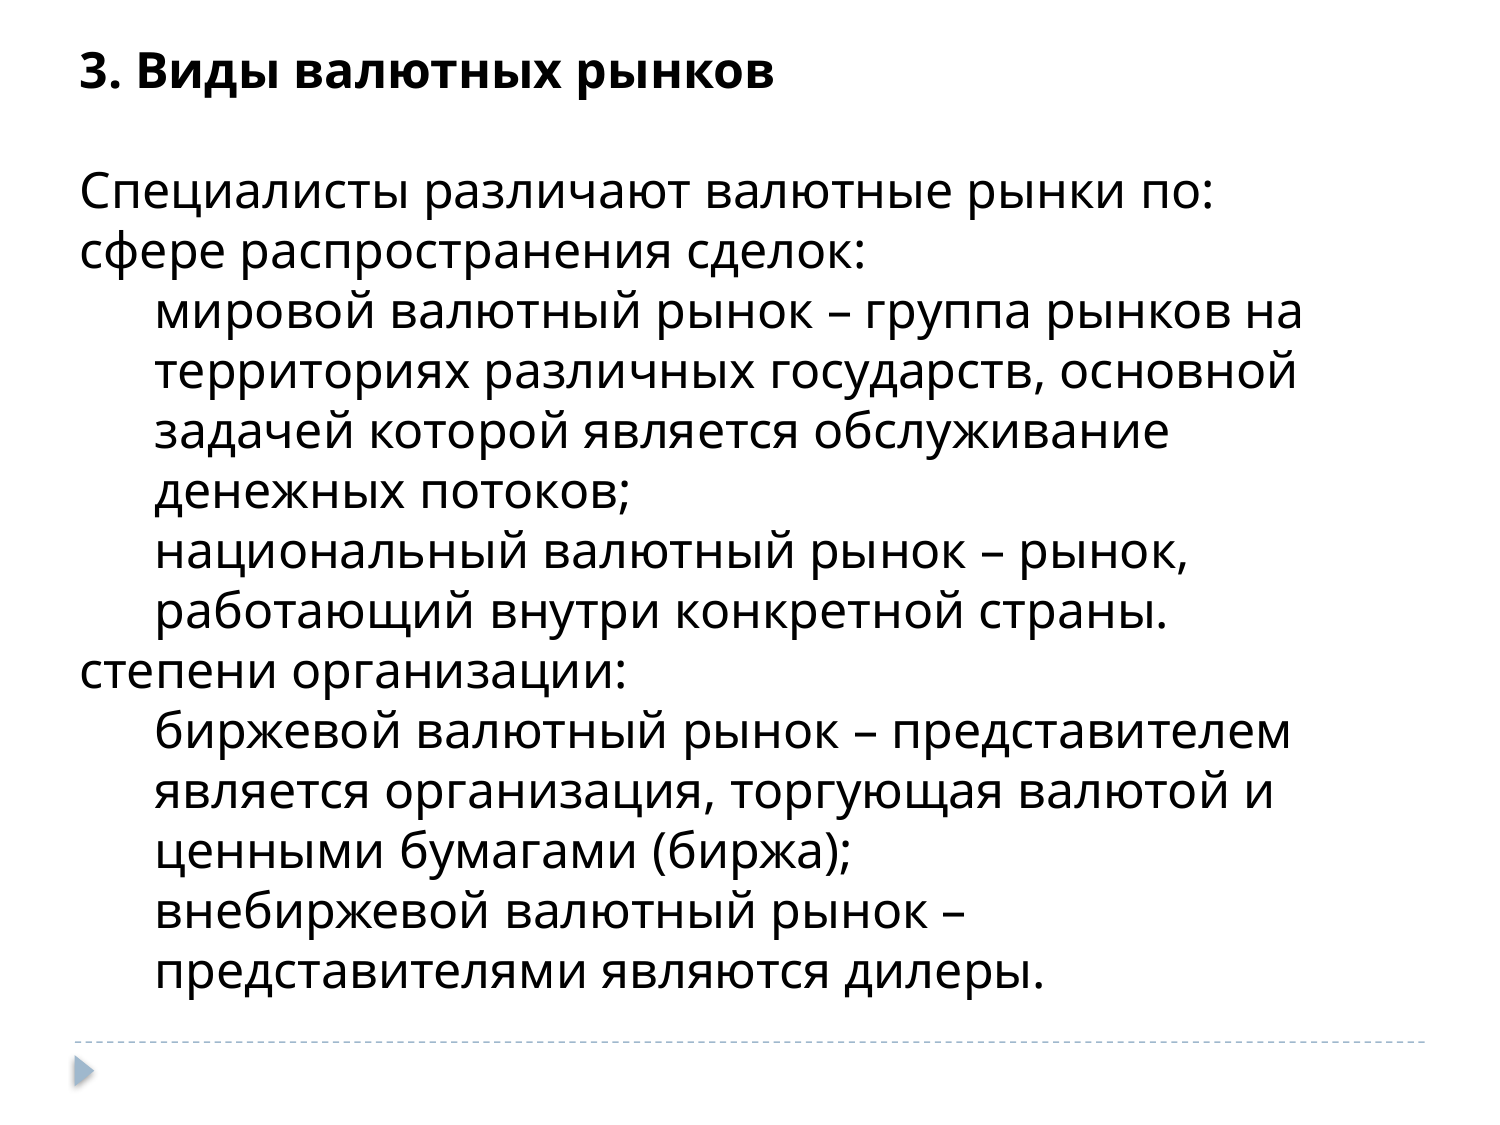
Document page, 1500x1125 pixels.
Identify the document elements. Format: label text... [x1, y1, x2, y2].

text_box 3. Виды валютных рынков Специалисты различают валютные рынки по: сфере распространения сделок: мировой валютный рынок – группа рынков на территориях различных государств, основной задачей которой является обслуживание денежных потоков; национальный валютный рынок – рынок, работающий внутри конкретной страны. степени организации: биржевой валютный рынок – представителем является организация, торгующая валютой и ценными бумагами (биржа); внебиржевой валютный рынок – представителями являются дилеры. [64, 30, 1350, 1006]
